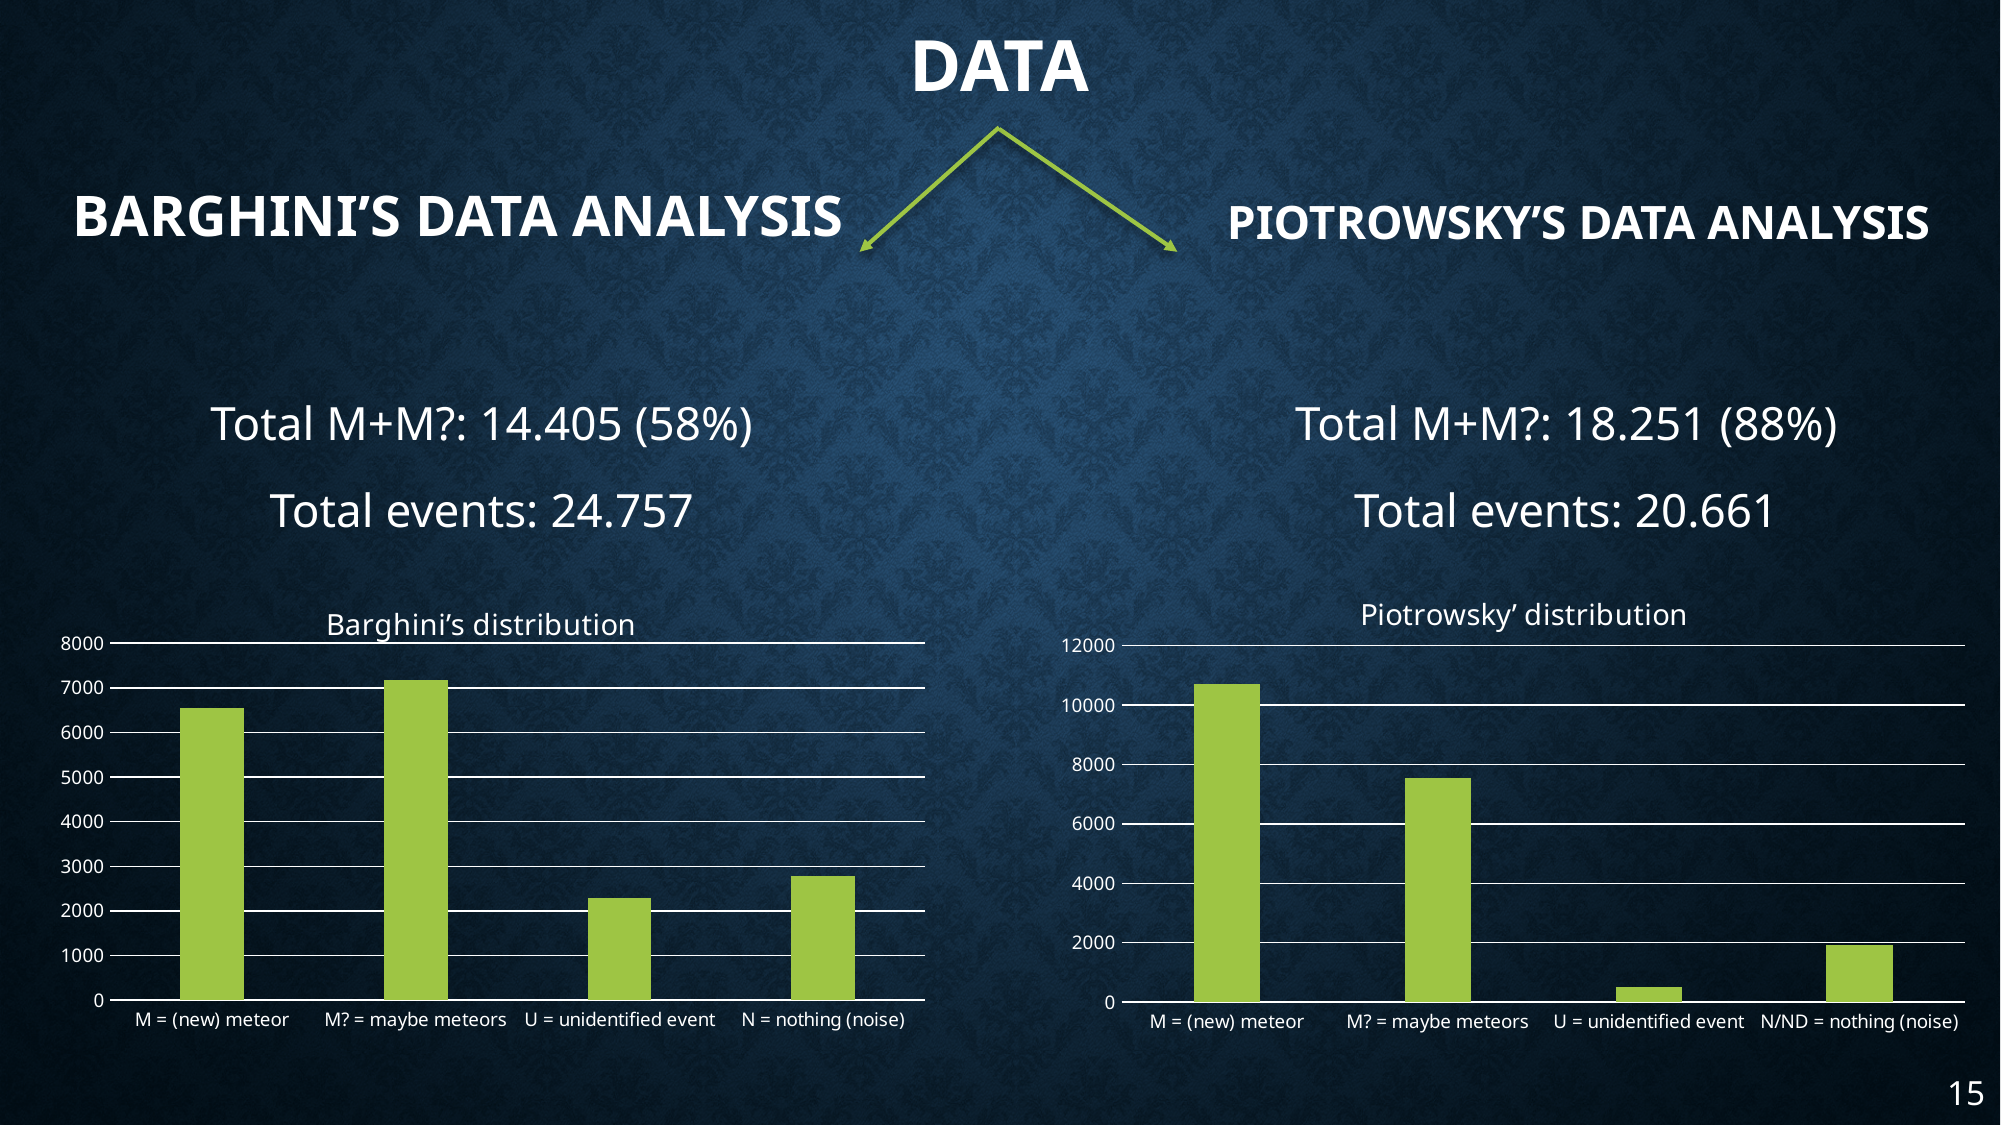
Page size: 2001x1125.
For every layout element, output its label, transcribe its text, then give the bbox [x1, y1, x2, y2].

text_box piotrowsky’s data analysis [1177, 174, 1980, 329]
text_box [859, 126, 1000, 253]
chart [31, 577, 932, 1048]
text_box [1001, 128, 1178, 253]
text_box Total M+M?: 18.251 (88%) Total events: 20.661 [1165, 376, 1968, 566]
title data [149, 9, 1849, 128]
text_box Barghini’s data analysis [57, 174, 860, 329]
slide_number 15 [1876, 1065, 2000, 1125]
chart [1050, 567, 1999, 1049]
list Total M+M?: 14.405 (58%) Total events: 24.757 [80, 376, 883, 576]
